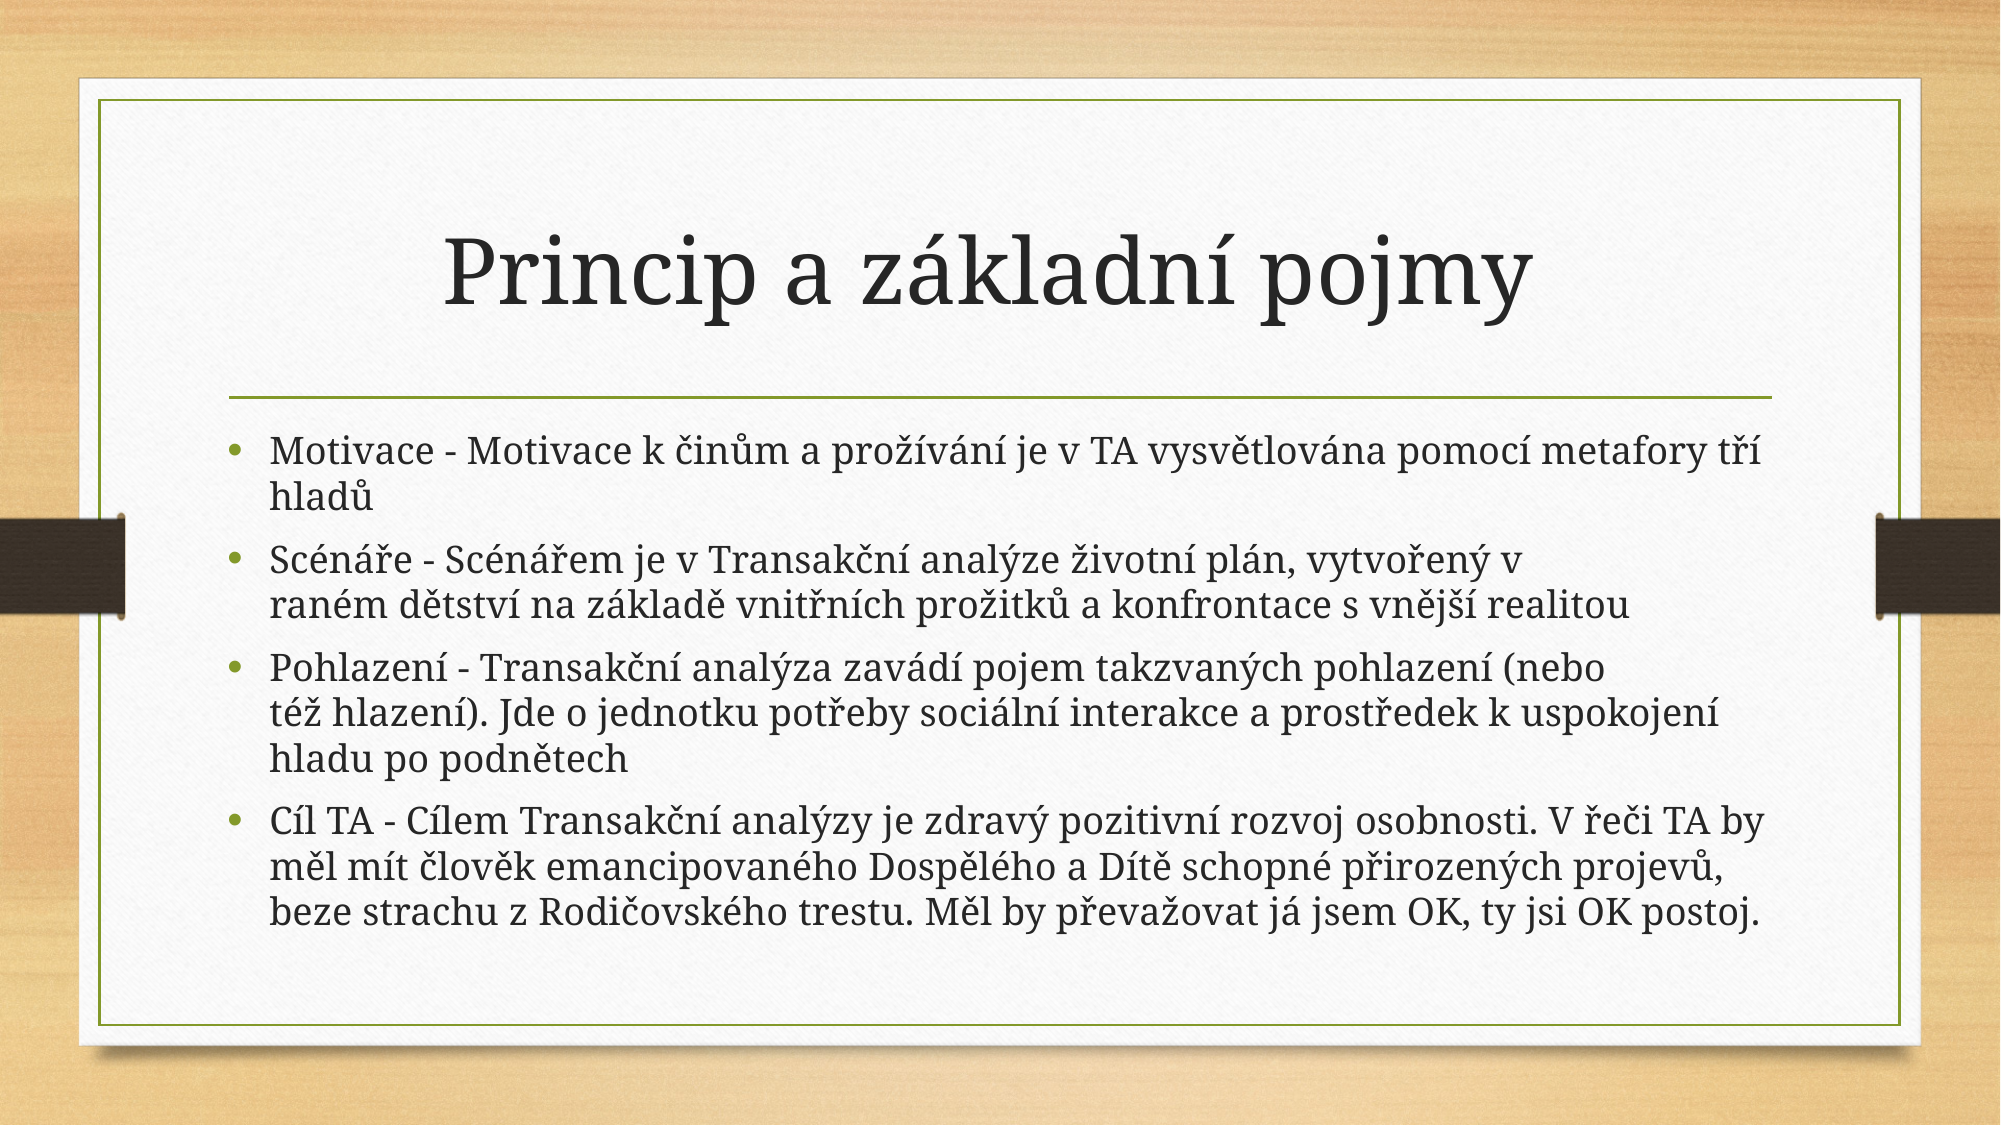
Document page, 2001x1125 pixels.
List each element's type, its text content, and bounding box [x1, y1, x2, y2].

list Motivace - Motivace k činům a prožívání je v TA vysvětlována pomocí metafory tří hladů Scénáře - Scénářem je v Transakční analýze životní plán, vytvořený v raném dětství na základě vnitřních prožitků a konfrontace s vnější realitou Pohlazení - Transakční analýza zavádí pojem takzvaných pohlazení (nebo též hlazení). Jde o jednotku potřeby sociální interakce a prostředek k uspokojení hladu po podnětech Cíl TA - Cílem Transakční analýzy je zdravý pozitivní rozvoj osobnosti. V řeči TA by měl mít člověk emancipovaného Dospělého a Dítě schopné přirozených projevů, beze strachu z Rodičovského trestu. Měl by převažovat já jsem OK, ty jsi OK postoj. [212, 419, 1788, 964]
picture [0, 0, 2001, 1125]
title Princip a základní pojmy [212, 161, 1788, 375]
